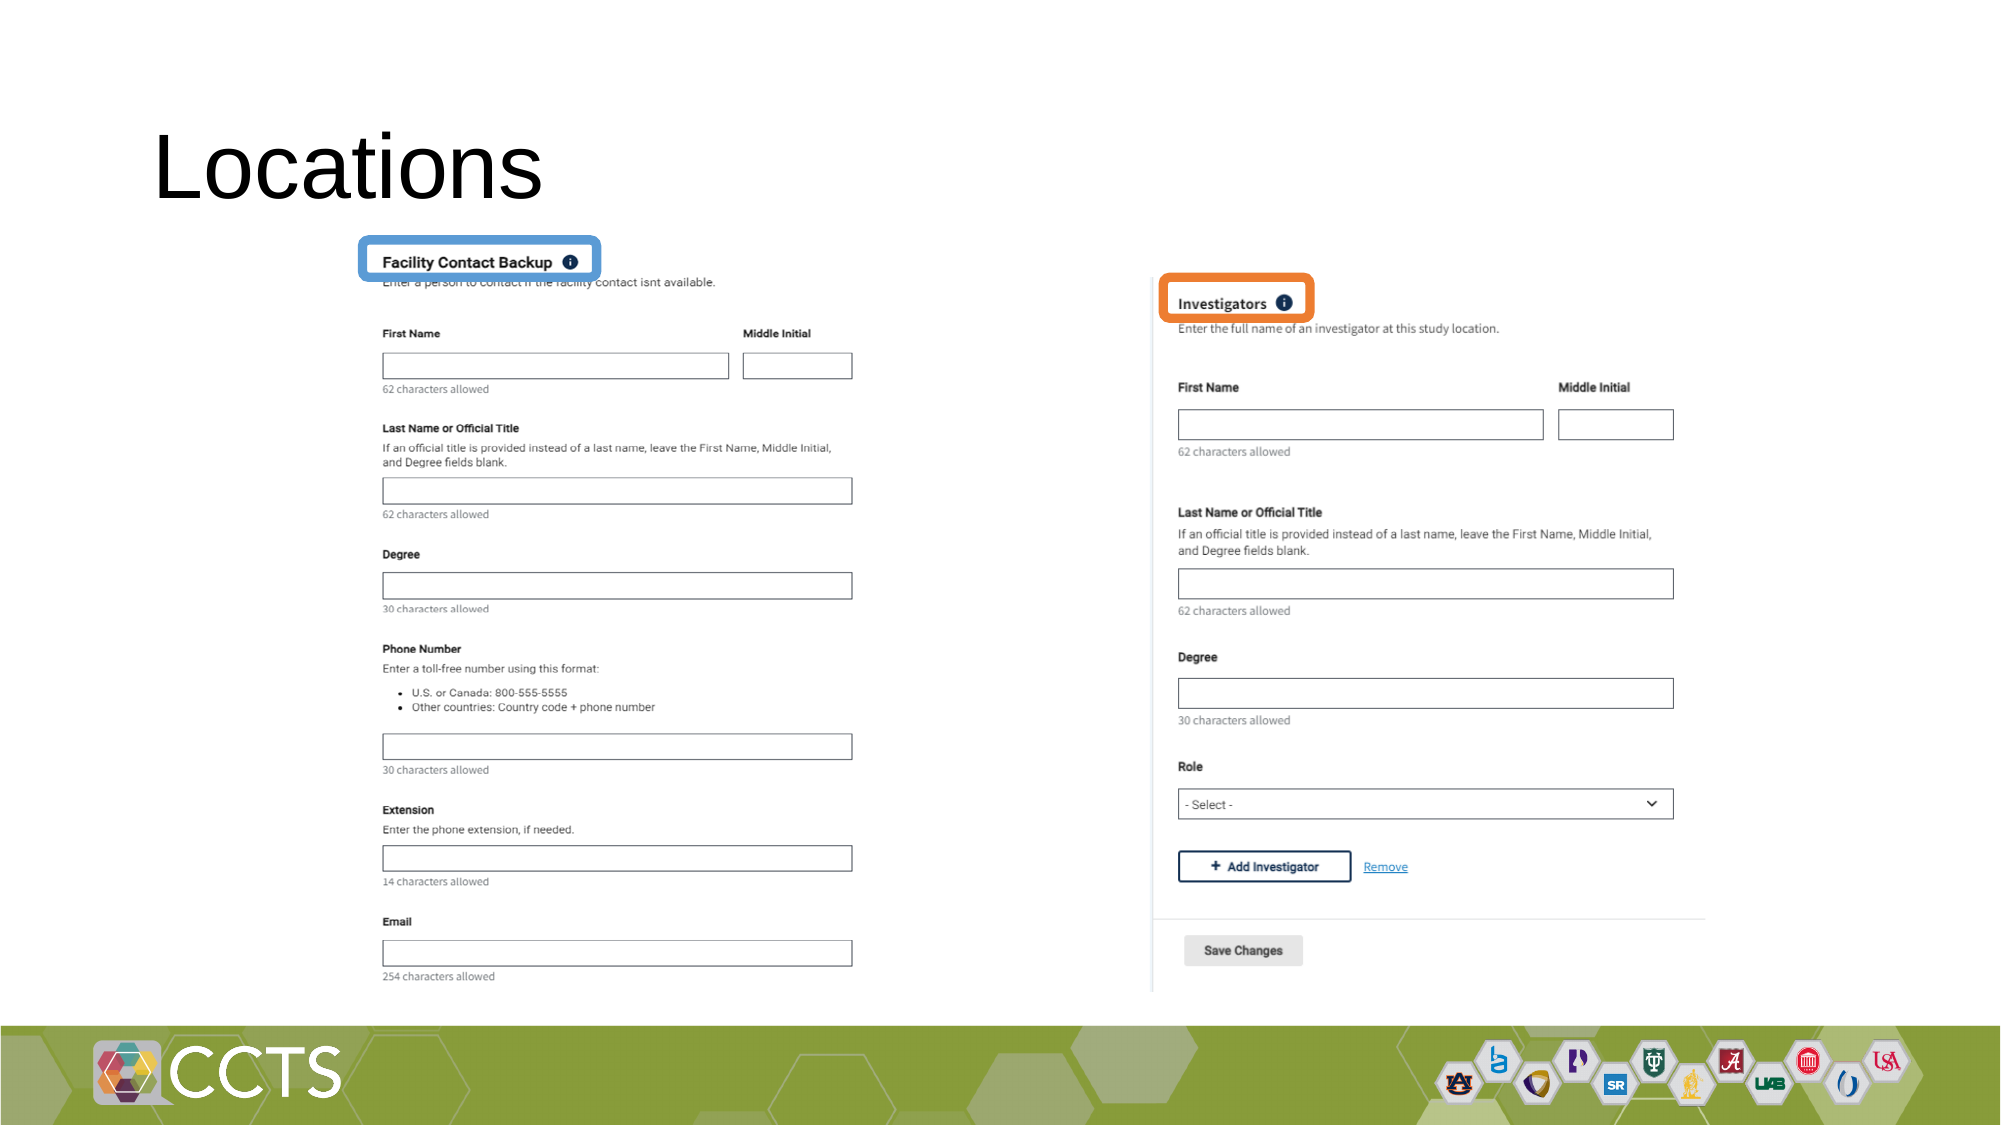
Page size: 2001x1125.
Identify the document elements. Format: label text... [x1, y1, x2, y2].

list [1149, 277, 1706, 992]
text_box [361, 238, 598, 274]
picture [2, 1019, 2000, 1125]
picture [362, 251, 876, 992]
title Locations [137, 59, 1863, 278]
